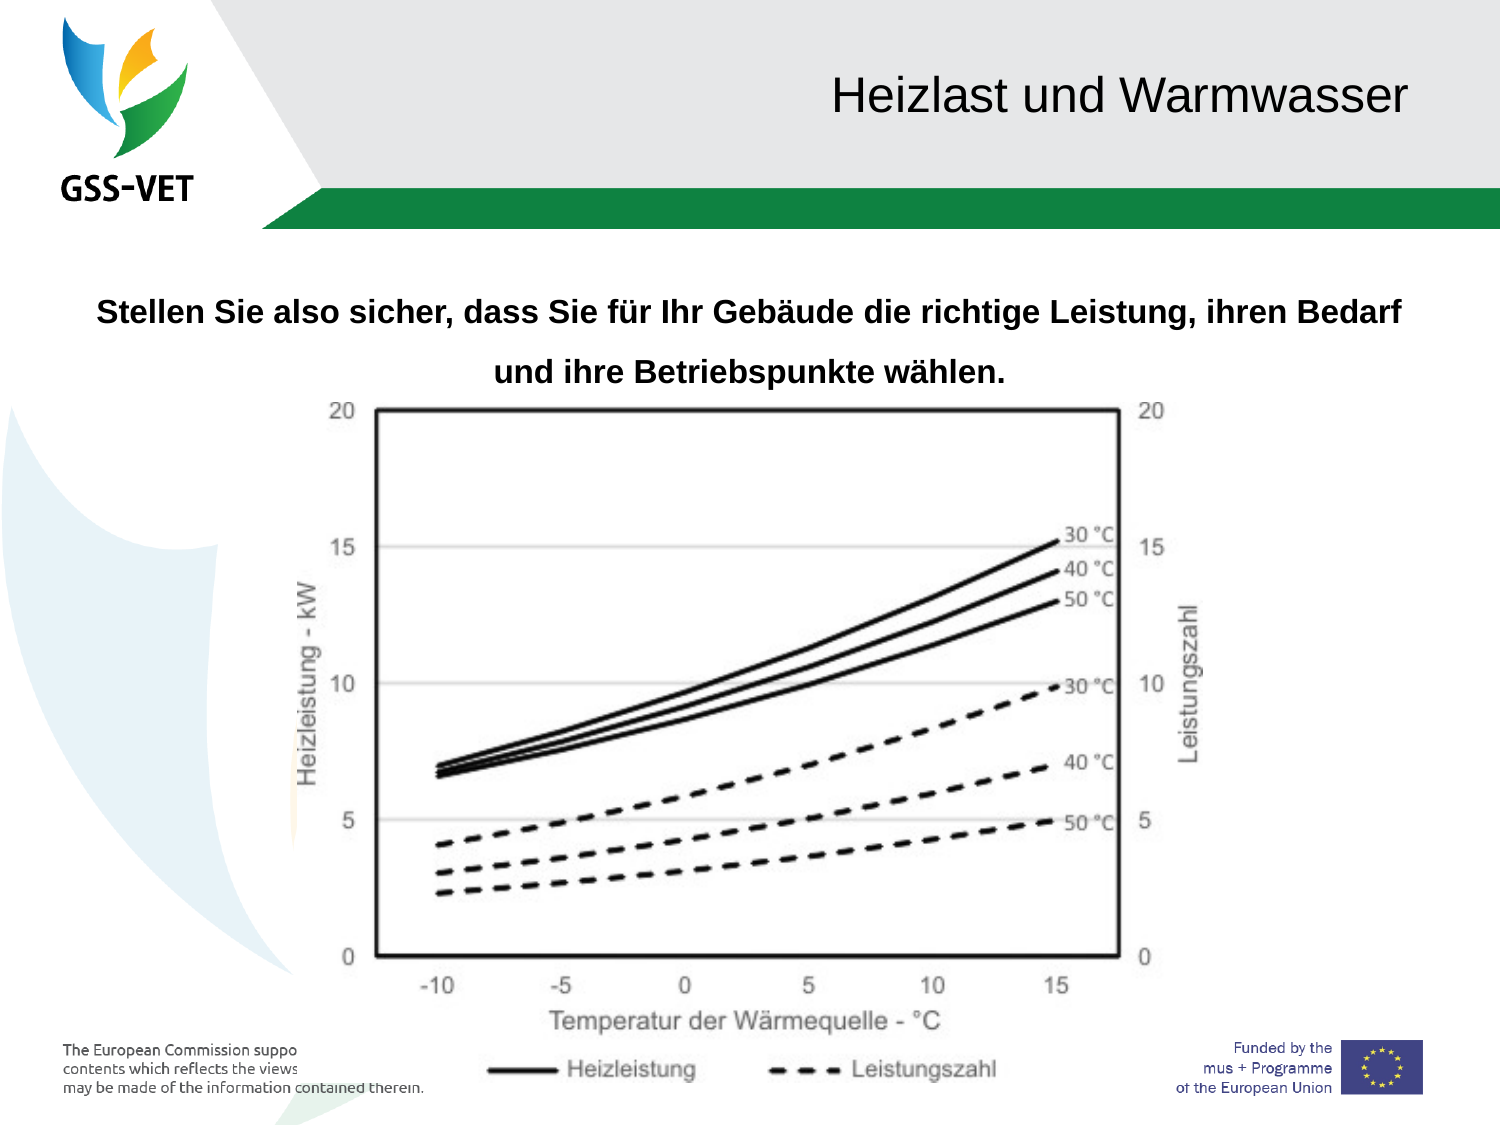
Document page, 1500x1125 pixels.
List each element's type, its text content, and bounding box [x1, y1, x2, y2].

title Heizlast und Warmwasser [324, 0, 1425, 185]
picture [0, 0, 1500, 1125]
list Stellen Sie also sicher, dass Sie für Ihr Gebäude die richtige Leistung, ihren Bedarf und ihre Betriebspunkte wählen. [75, 262, 1425, 1005]
